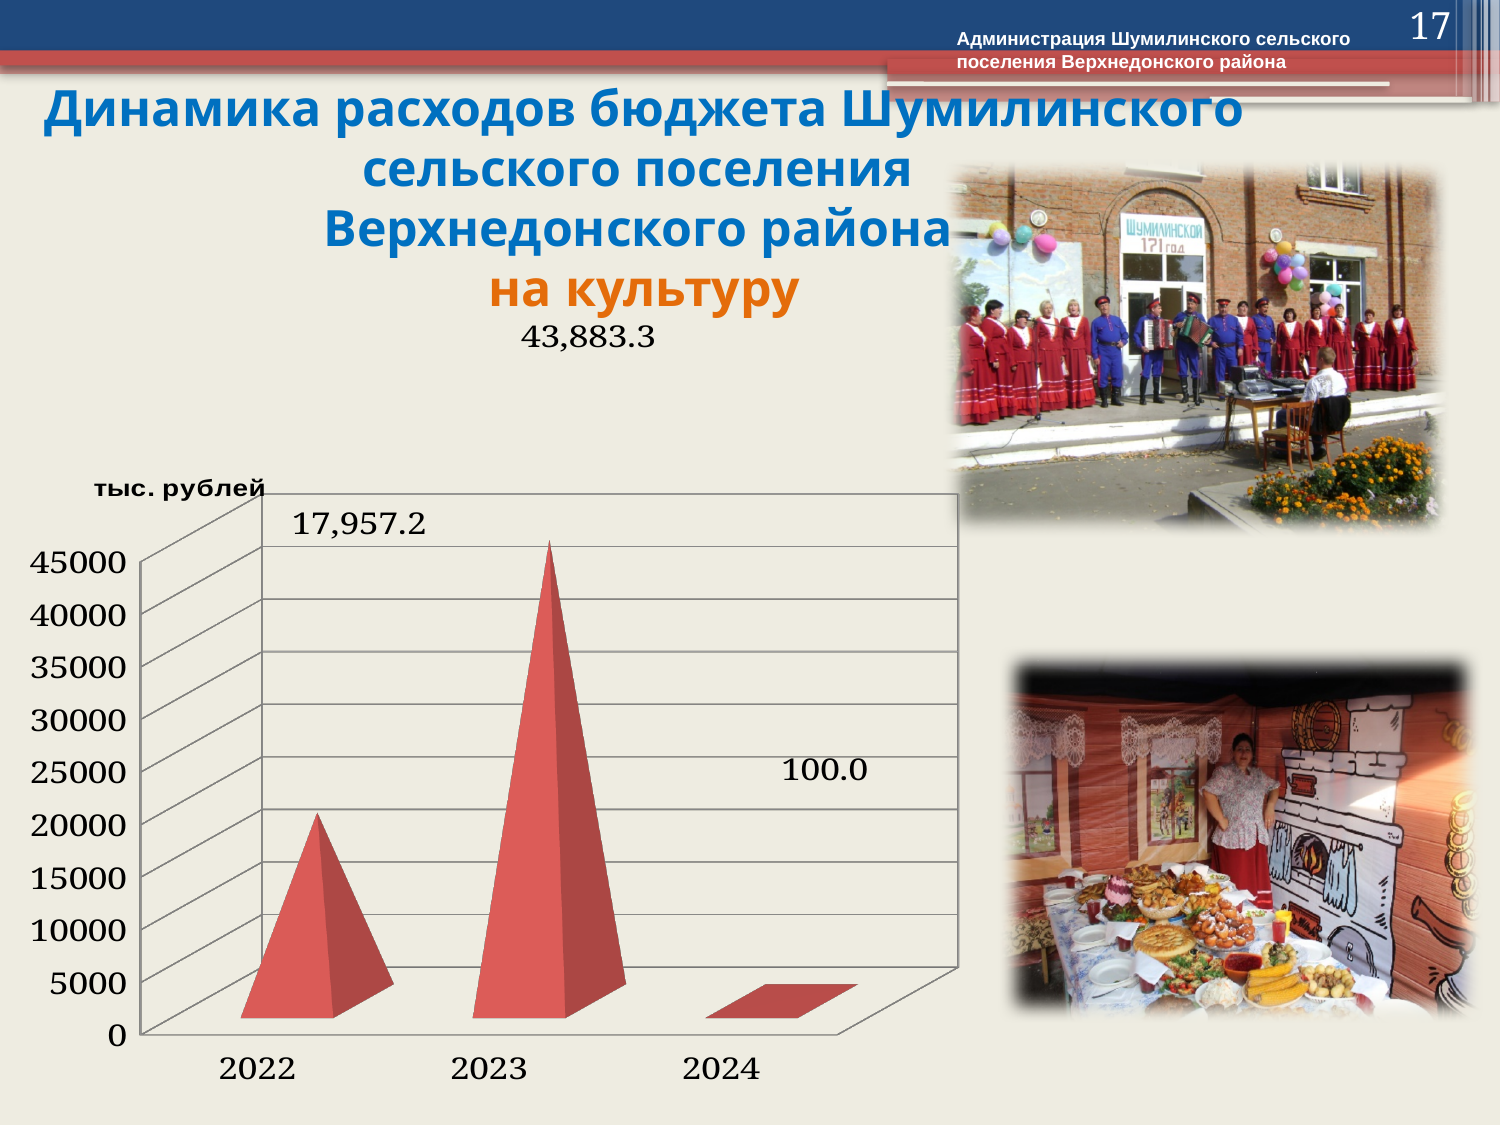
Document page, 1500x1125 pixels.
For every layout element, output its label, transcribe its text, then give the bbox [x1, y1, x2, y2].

picture [942, 158, 1450, 540]
title Динамика расходов бюджета Шумилинского сельского поселения Верхнедонского района на культуру [0, 101, 1331, 291]
chart [29, 314, 1223, 1095]
slide_number 17 [1341, 0, 1466, 61]
picture [997, 644, 1483, 1024]
text_box Администрация Шумилинского сельского поселения Верхнедонского района [941, 19, 1409, 80]
